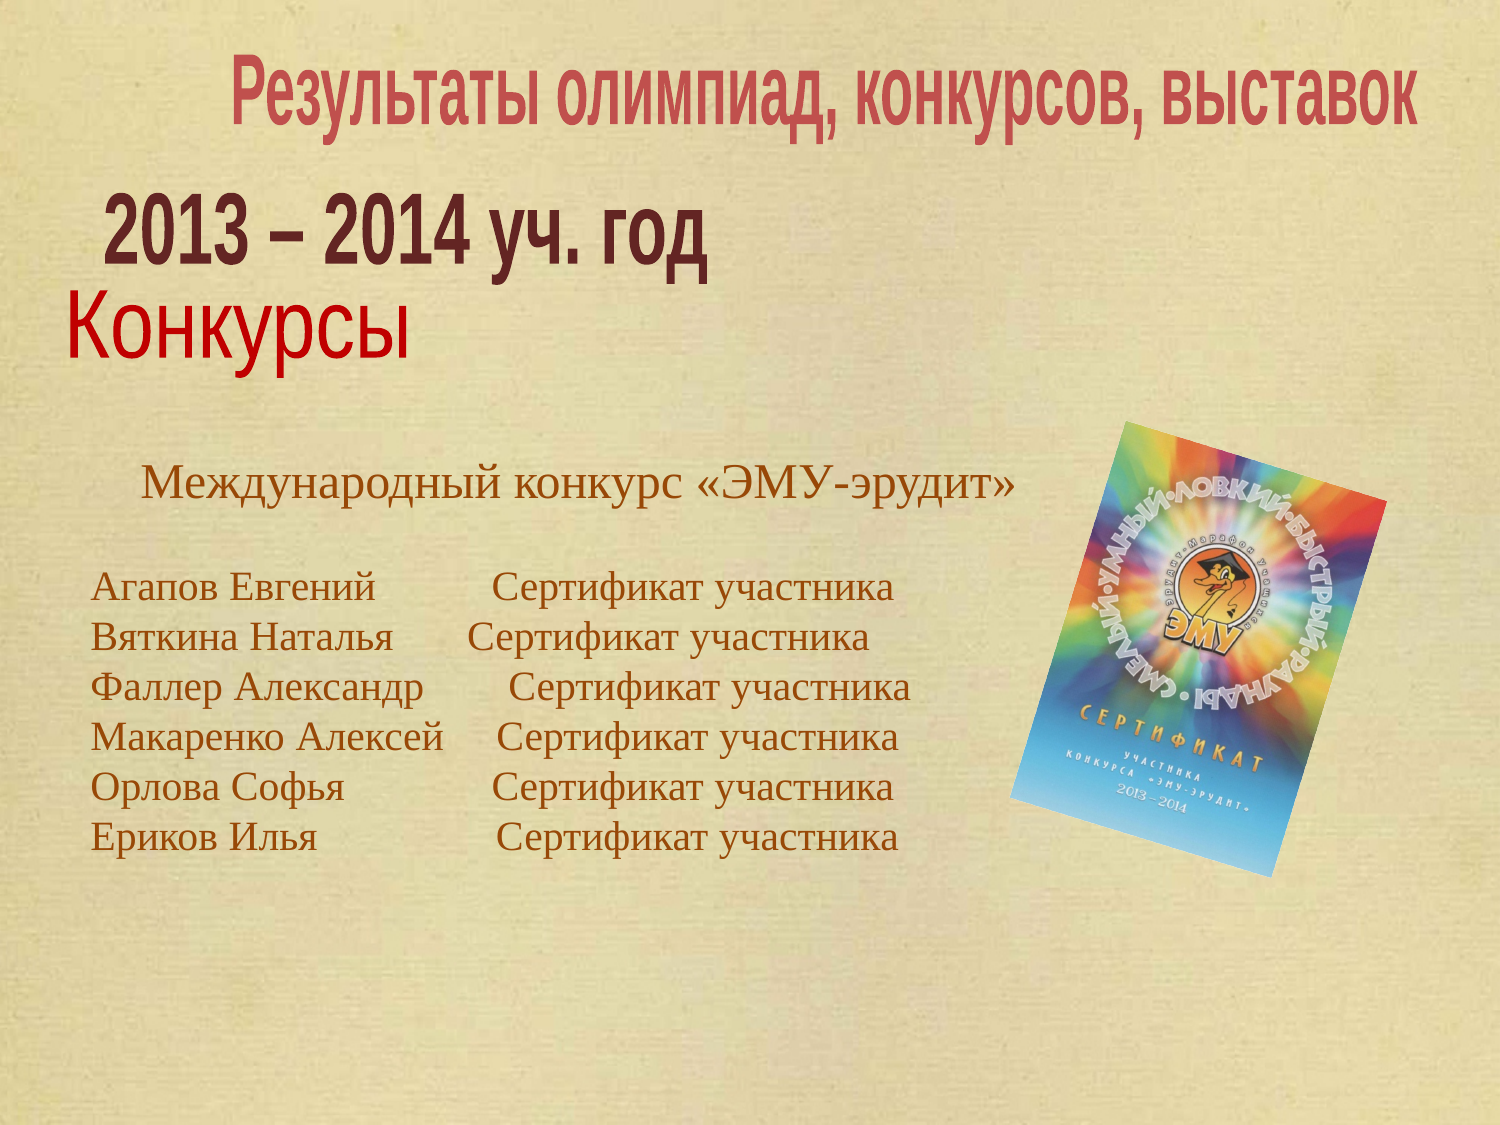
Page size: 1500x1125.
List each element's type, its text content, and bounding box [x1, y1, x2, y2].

title Международный конкурс «ЭМУ-эрудит» Агапов Евгений Сертификат участника Вяткина Наталья Сертификат участника Фаллер Александр Сертификат участника Макаренко Алексей Сертификат участника Орлова Софья Сертификат участника Ериков Илья Сертификат участника [75, 432, 1426, 1025]
picture [0, 0, 1500, 1125]
